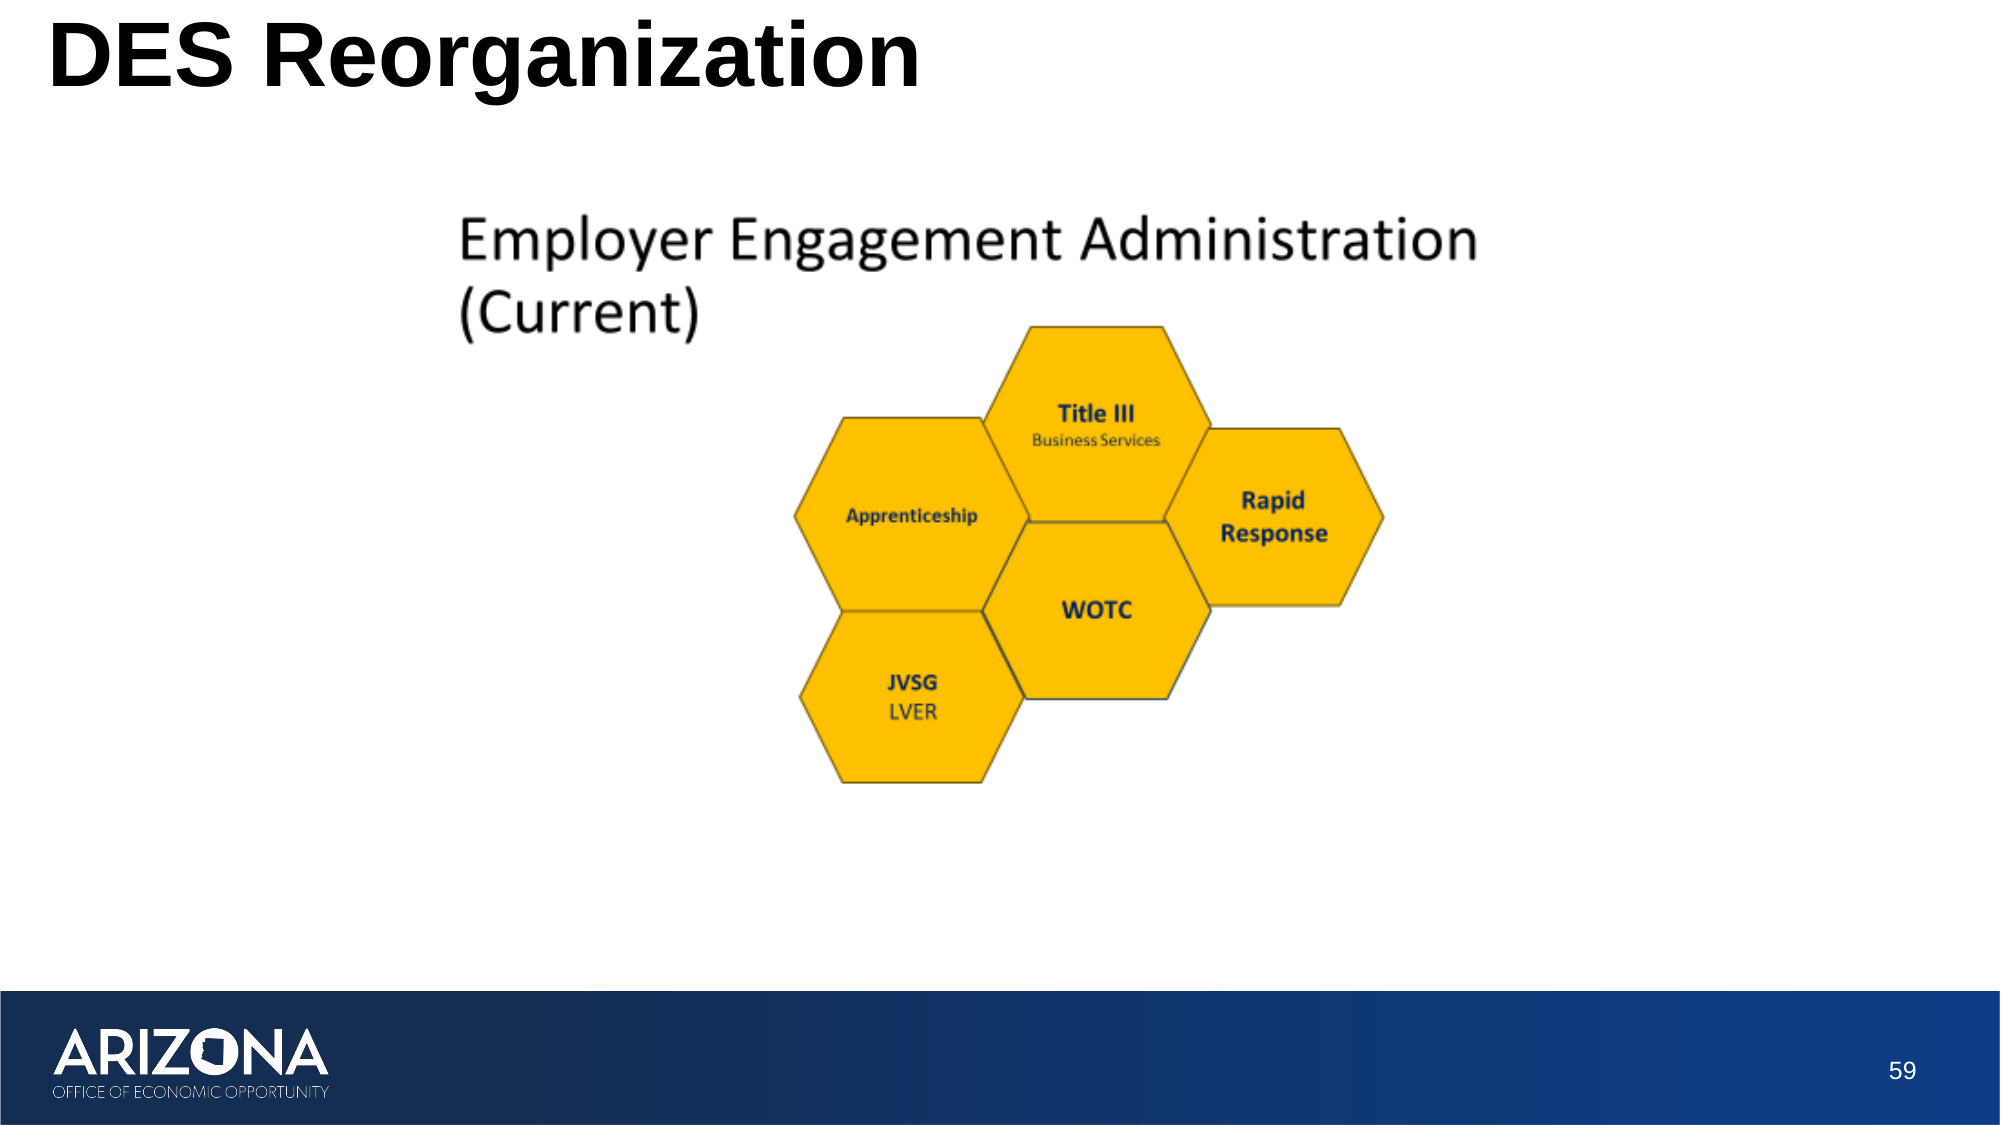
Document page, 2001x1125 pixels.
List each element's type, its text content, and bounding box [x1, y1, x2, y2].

title DES Reorganization [32, 0, 1086, 215]
picture [0, 991, 2000, 1125]
picture [347, 153, 1801, 972]
slide_number 59 [1481, 1039, 1932, 1100]
